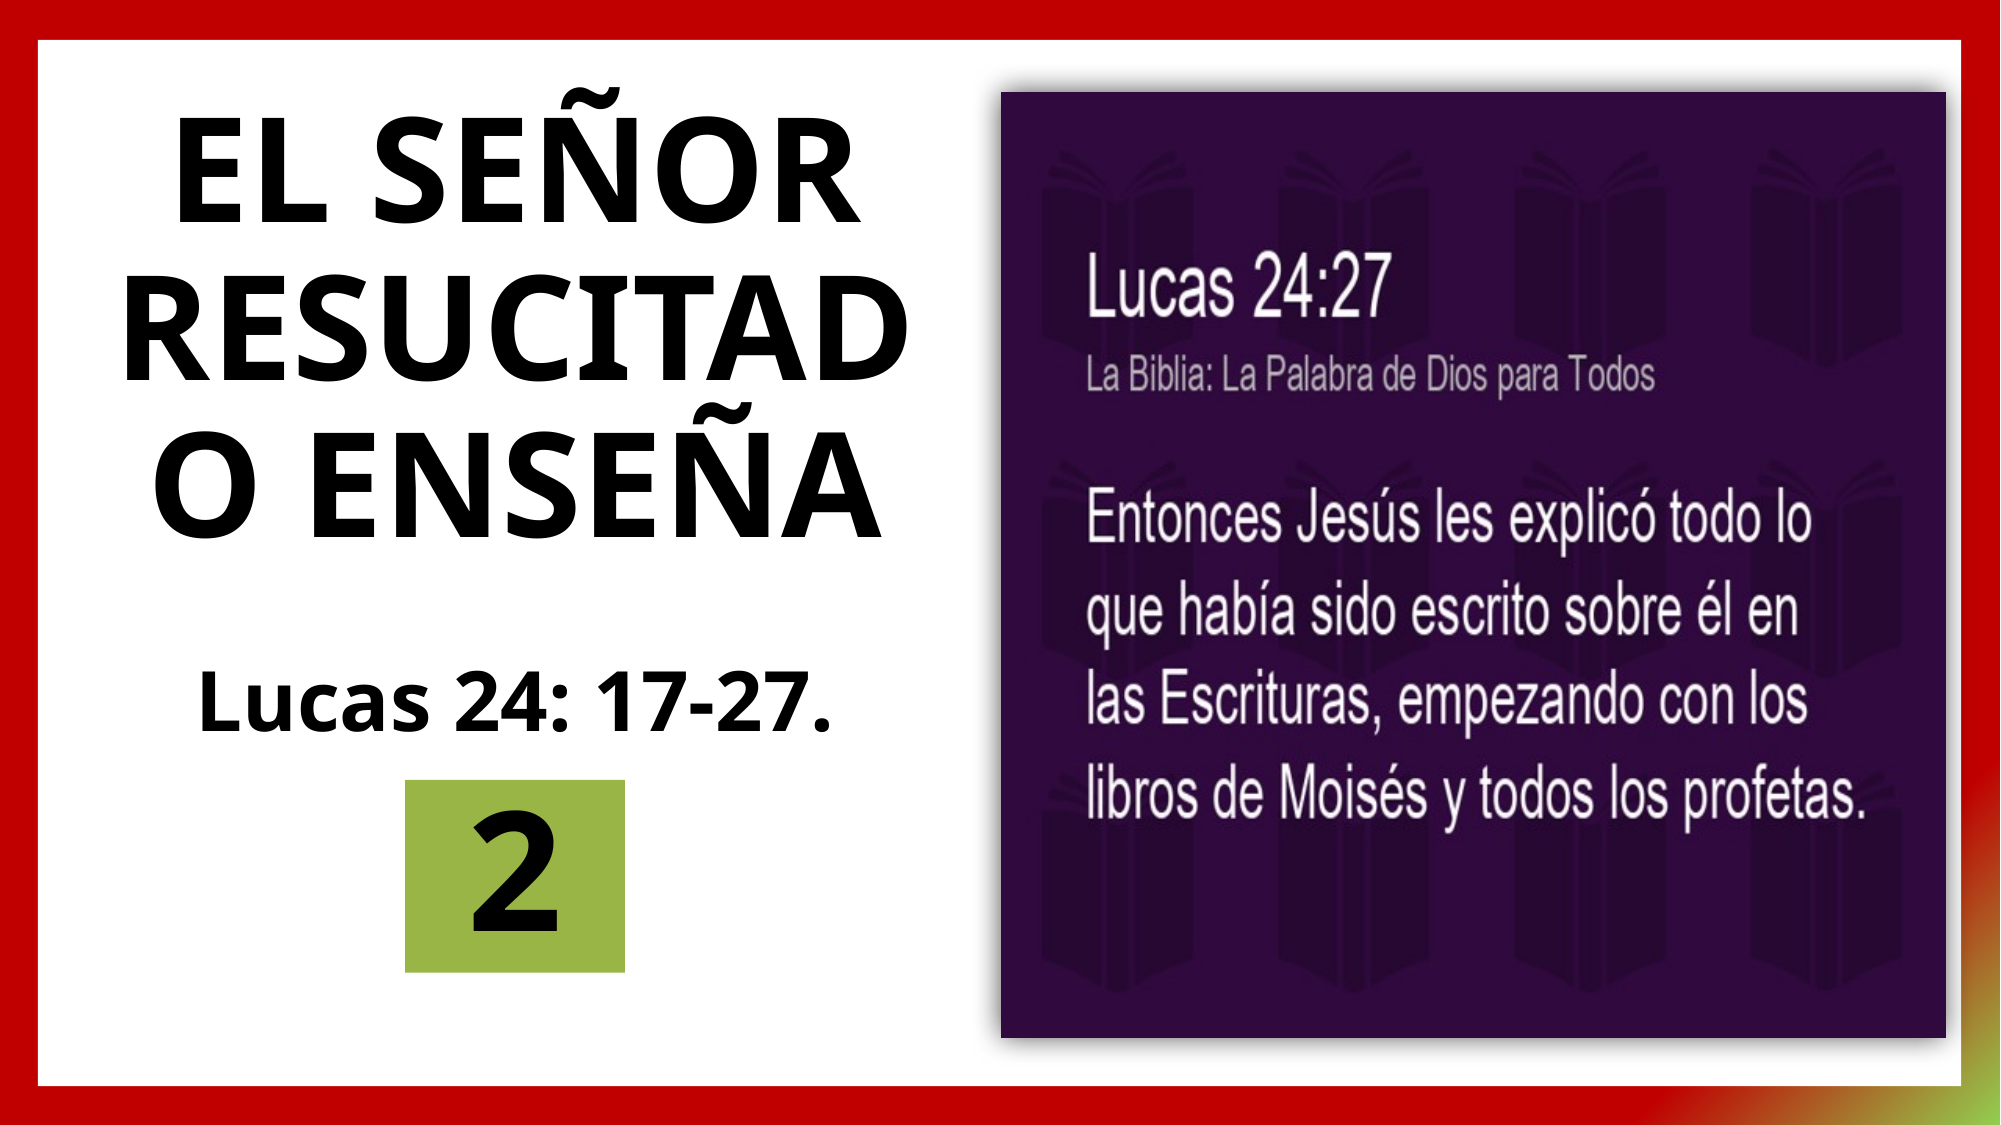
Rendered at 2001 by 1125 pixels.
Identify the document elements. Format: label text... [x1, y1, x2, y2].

title EL SEÑOR RESUCITADO ENSEÑA Lucas 24: 17-27. [57, 92, 973, 754]
picture [1001, 92, 1946, 1039]
list 2 [405, 779, 625, 973]
